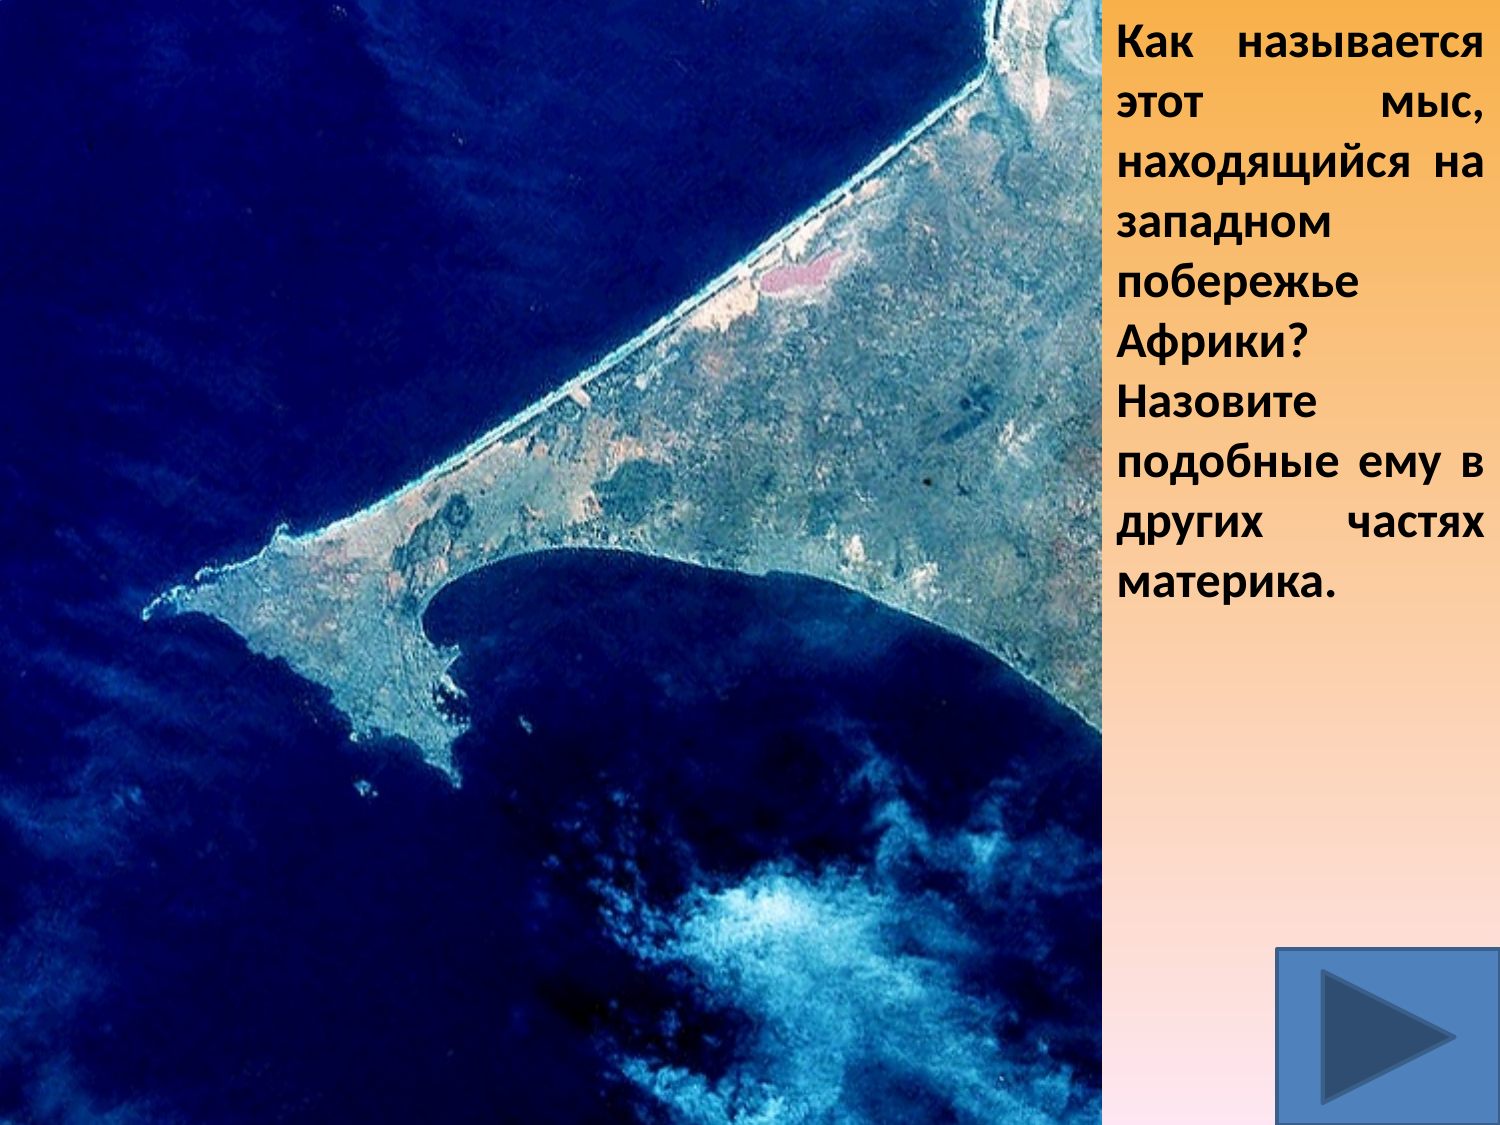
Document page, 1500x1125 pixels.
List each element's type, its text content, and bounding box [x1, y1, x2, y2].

picture [0, 0, 1102, 1125]
text_box Как называется этот мыс, находящийся на западном побережье Африки? Назовите подобные ему в других частях материка. [1102, 0, 1500, 615]
text_box [1275, 947, 1500, 1125]
